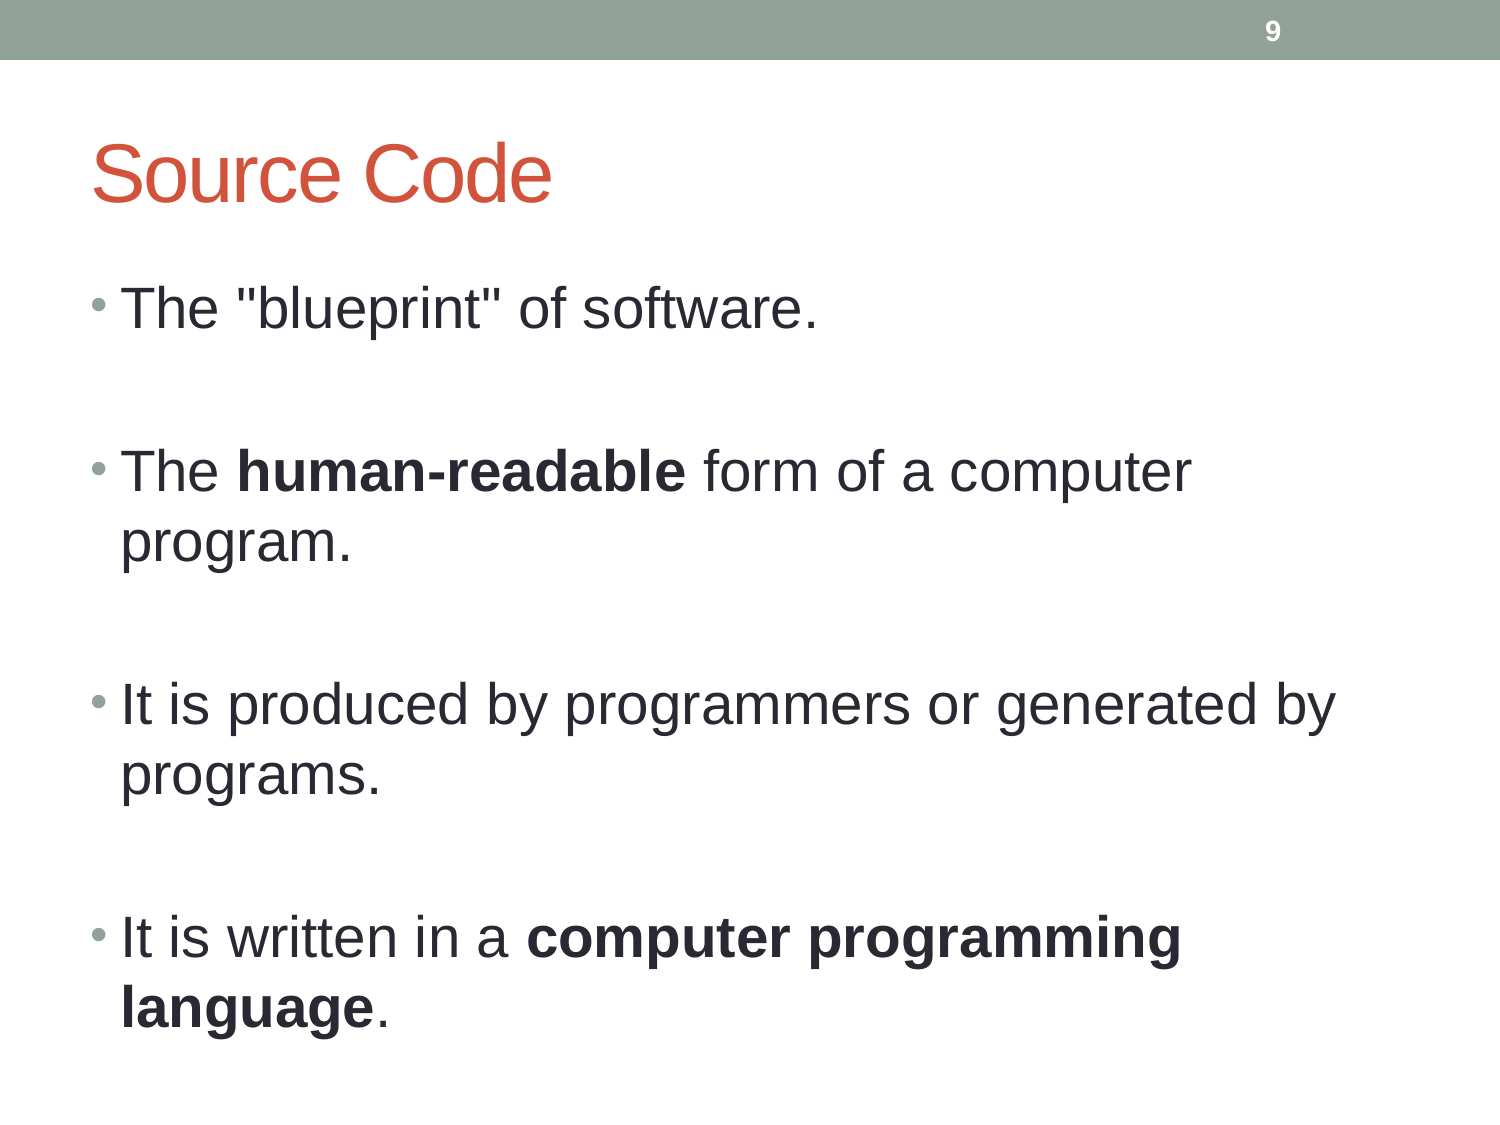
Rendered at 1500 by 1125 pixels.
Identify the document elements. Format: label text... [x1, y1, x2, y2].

title Source Code [75, 87, 1425, 250]
list The "blueprint" of software. The human-readable form of a computer program. It is produced by programmers or generated by programs. It is written in a computer programming language. [75, 262, 1425, 1063]
slide_number 9 [1250, 3, 1425, 57]
